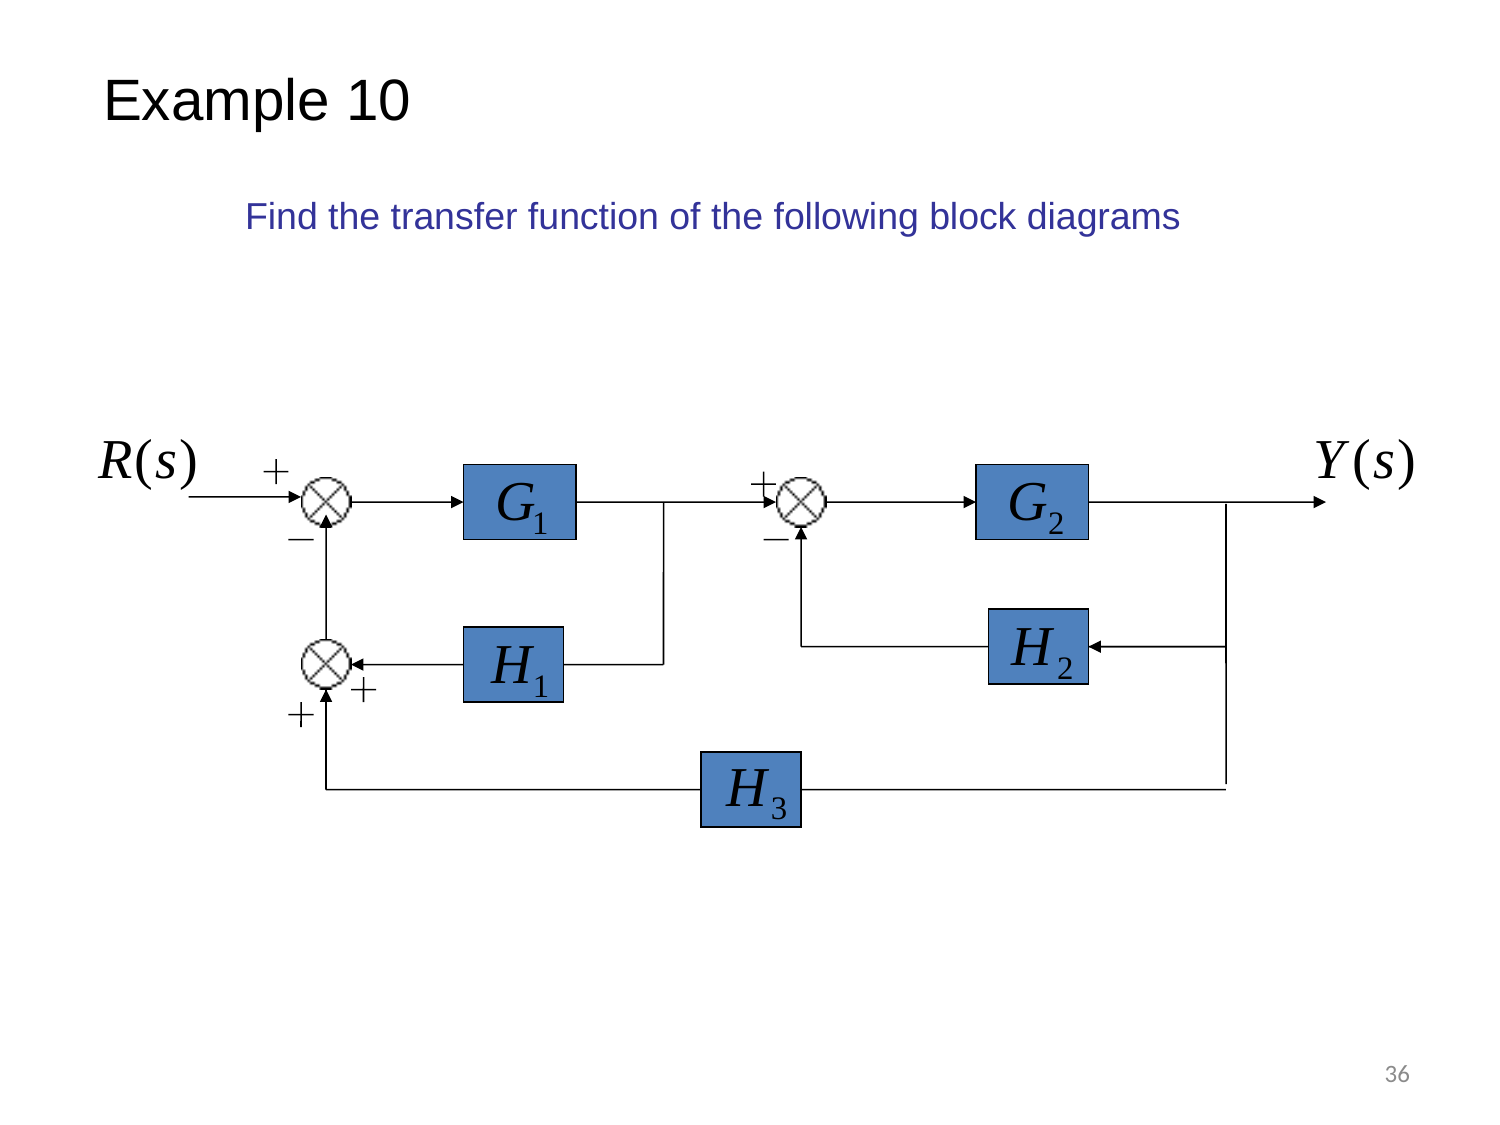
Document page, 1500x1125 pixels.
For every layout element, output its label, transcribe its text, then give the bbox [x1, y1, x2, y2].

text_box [88, 426, 1427, 835]
text_box Find the transfer function of the following block diagrams [230, 184, 1270, 245]
slide_number 36 [1074, 1042, 1425, 1103]
text_box Example 10 [88, 54, 689, 140]
